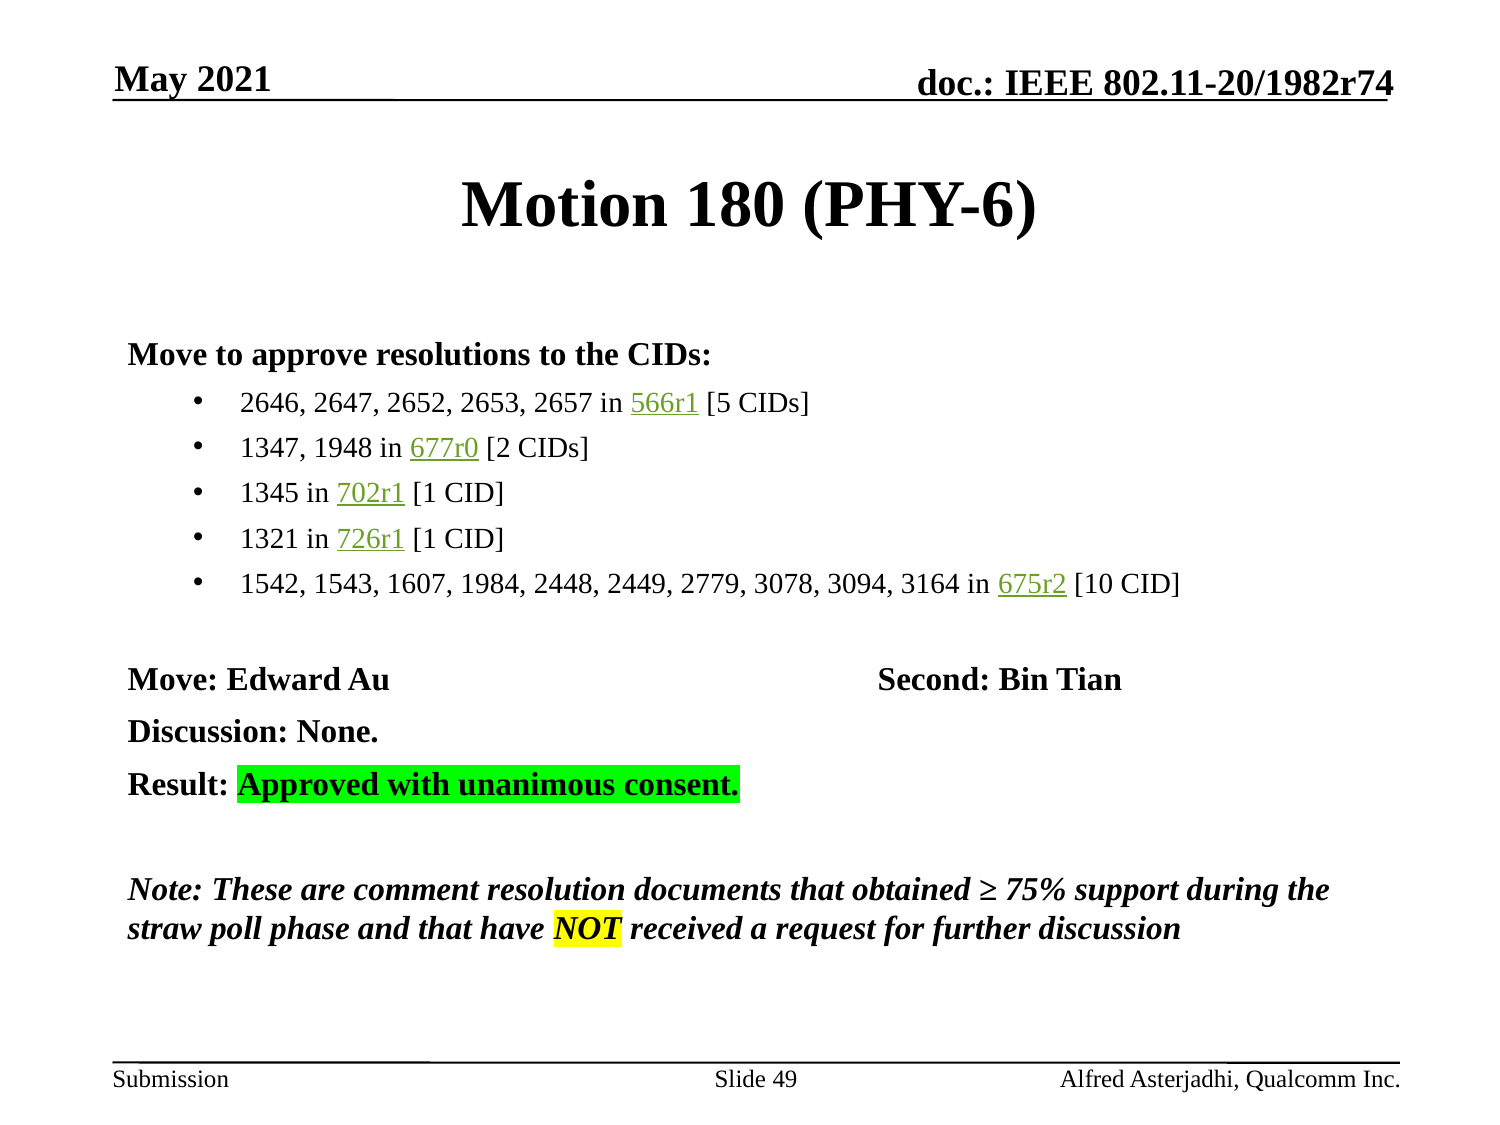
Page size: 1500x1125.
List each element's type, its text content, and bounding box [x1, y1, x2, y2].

list Move to approve resolutions to the CIDs: 2646, 2647, 2652, 2653, 2657 in 566r1 [5 CIDs] 1347, 1948 in 677r0 [2 CIDs] 1345 in 702r1 [1 CID] 1321 in 726r1 [1 CID] 1542, 1543, 1607, 1984, 2448, 2449, 2779, 3078, 3094, 3164 in 675r2 [10 CID] Move: Edward Au Second: Bin Tian Discussion: None. Result: Approved with unanimous consent. Note: These are comment resolution documents that obtained ≥ 75% support during the straw poll phase and that have NOT received a request for further discussion [112, 324, 1388, 1063]
footer Alfred Asterjadhi, Qualcomm Inc. [878, 1061, 1402, 1093]
title Motion 180 (PHY-6) [112, 112, 1388, 288]
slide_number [114, 54, 423, 100]
slide_number Slide 49 [712, 1061, 800, 1123]
